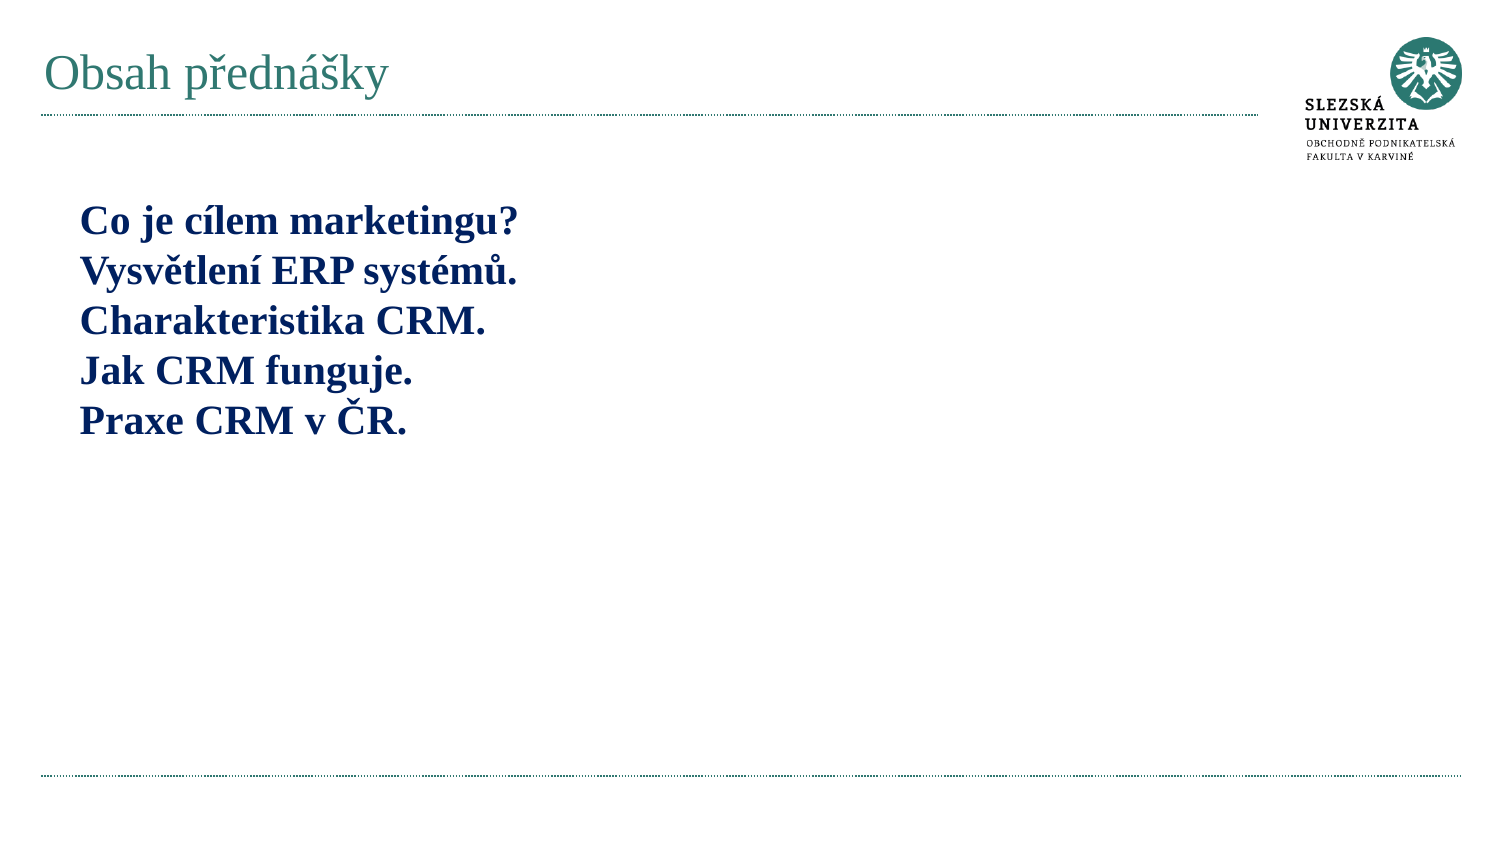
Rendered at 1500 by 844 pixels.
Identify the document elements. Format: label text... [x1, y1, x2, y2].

list Co je cílem marketingu? Vysvětlení ERP systémů. Charakteristika CRM. Jak CRM funguje. Praxe CRM v ČR. [64, 185, 1424, 682]
title Obsah přednášky [29, 32, 668, 116]
picture [1305, 37, 1462, 160]
